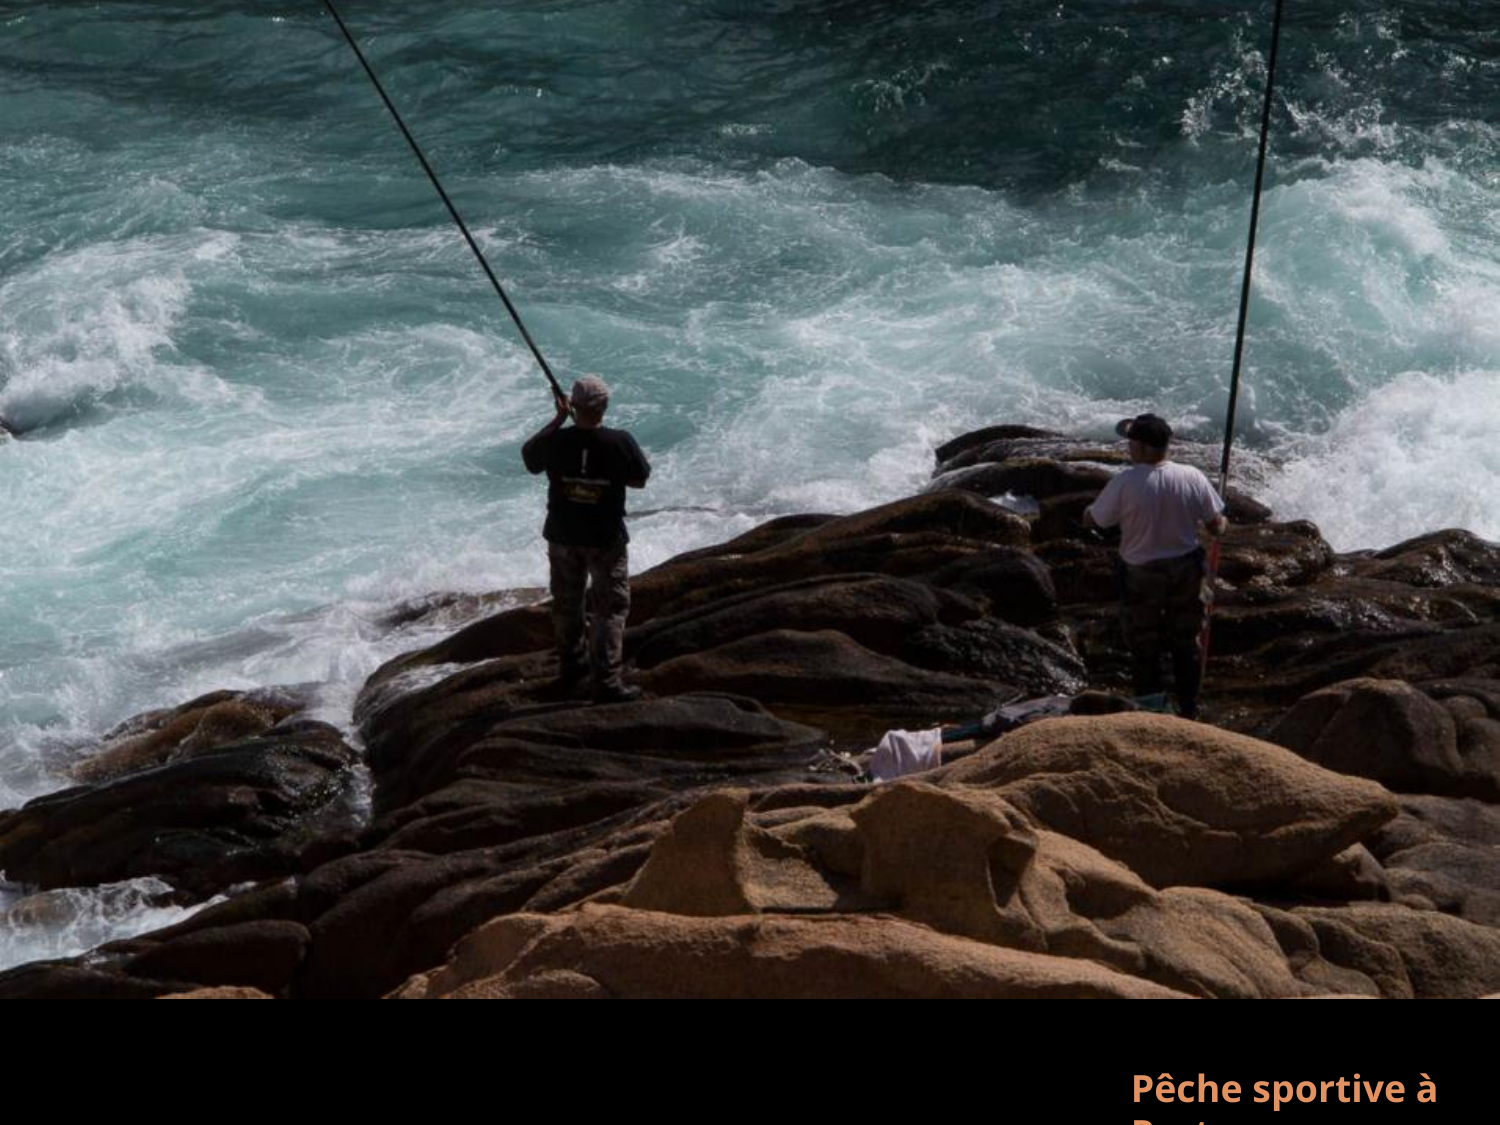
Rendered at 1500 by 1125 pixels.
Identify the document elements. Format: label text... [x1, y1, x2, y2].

picture [0, 0, 1500, 999]
text_box Pêche sportive à Porto [1116, 1057, 1483, 1125]
